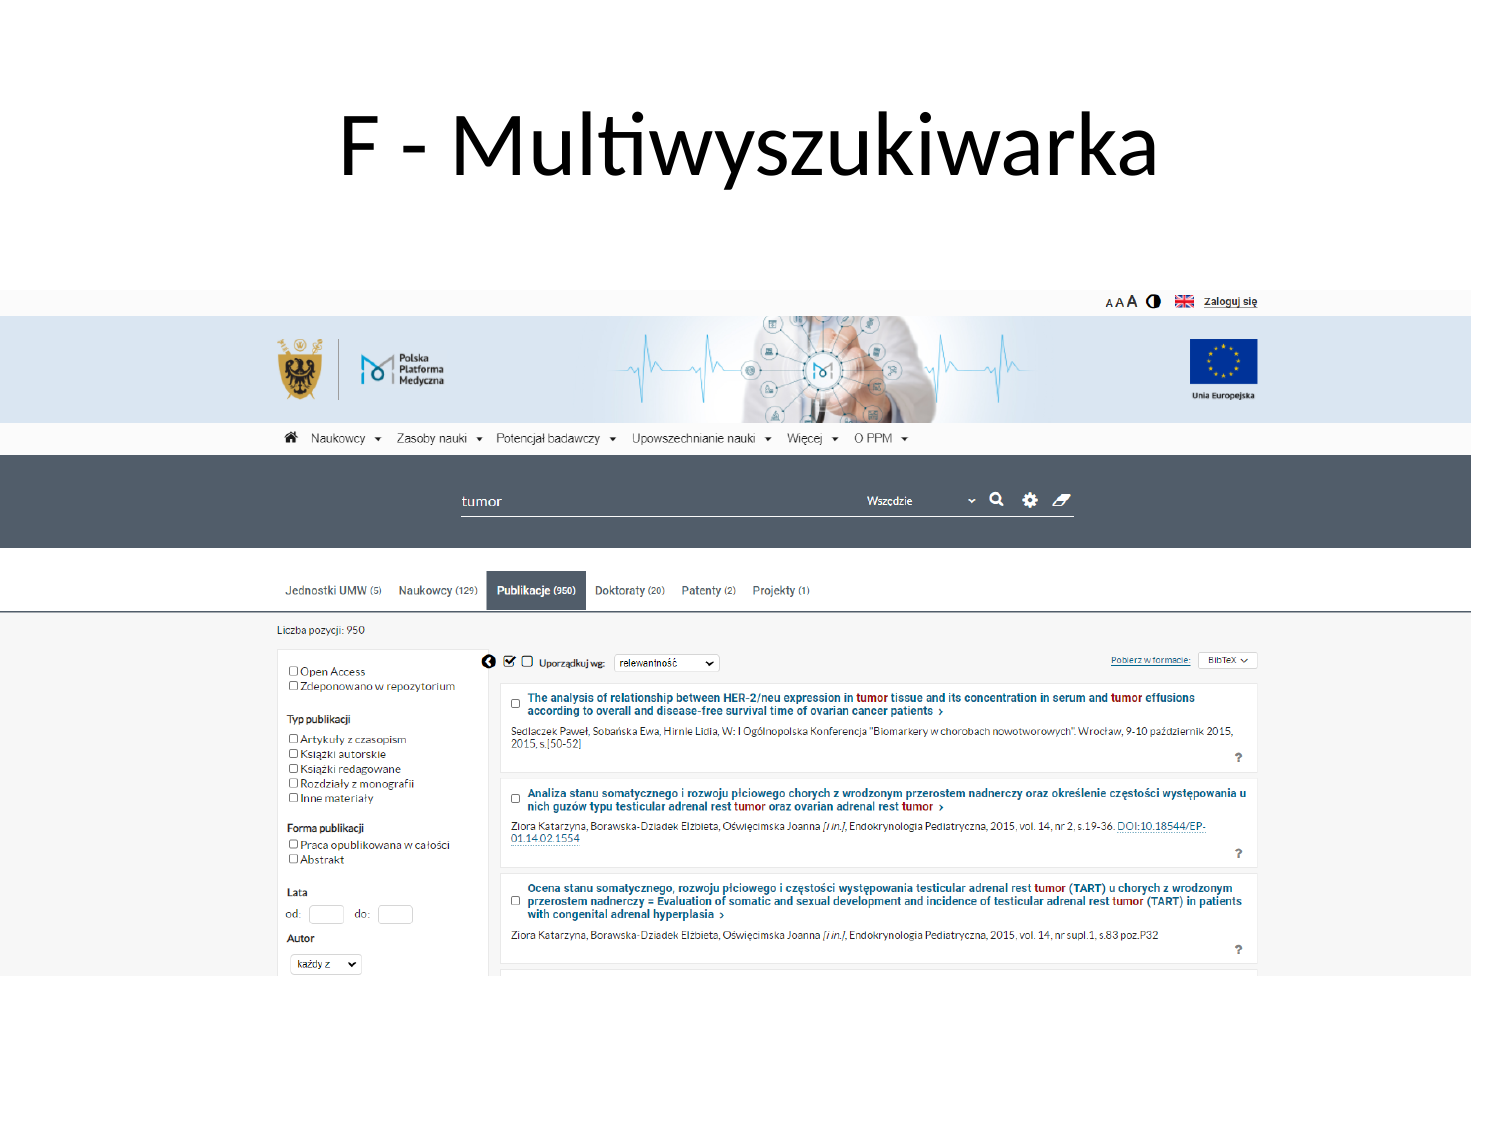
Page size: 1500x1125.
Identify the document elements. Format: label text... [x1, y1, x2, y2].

title F - Multiwyszukiwarka [75, 45, 1425, 233]
picture [0, 290, 1471, 976]
